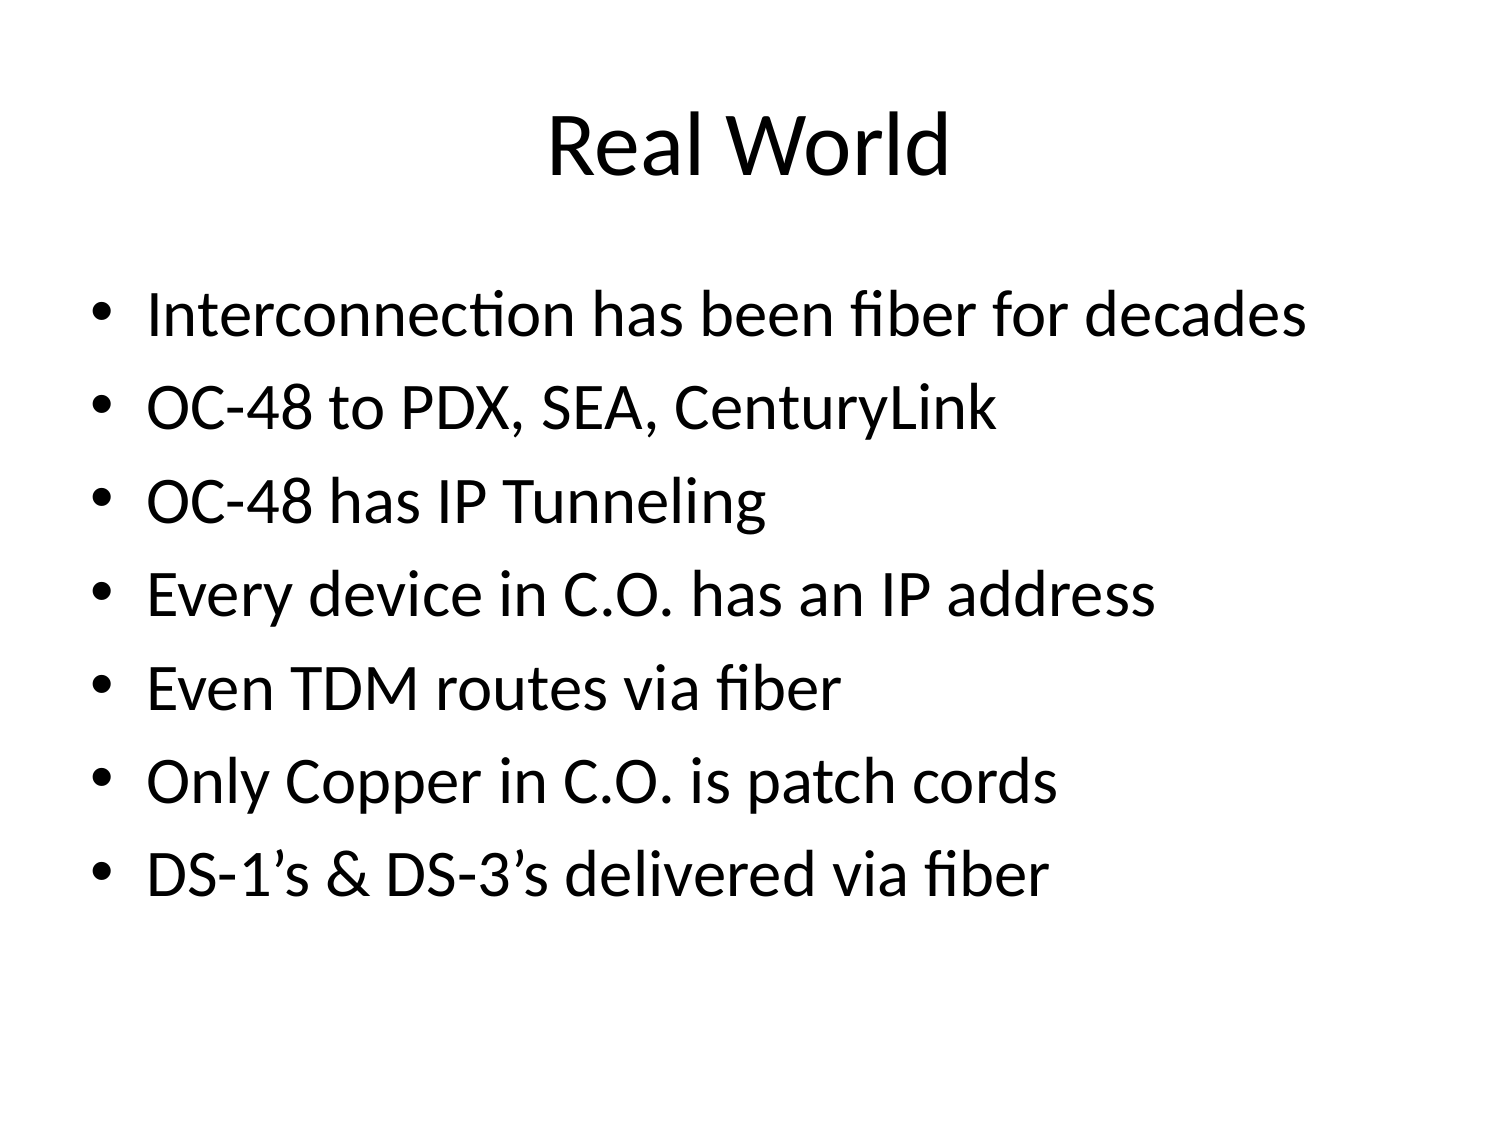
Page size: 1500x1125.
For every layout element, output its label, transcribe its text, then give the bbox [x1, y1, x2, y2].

title Real World [75, 45, 1425, 233]
list Interconnection has been fiber for decades OC-48 to PDX, SEA, CenturyLink OC-48 has IP Tunneling Every device in C.O. has an IP address Even TDM routes via fiber Only Copper in C.O. is patch cords DS-1’s & DS-3’s delivered via fiber [75, 262, 1425, 1005]
